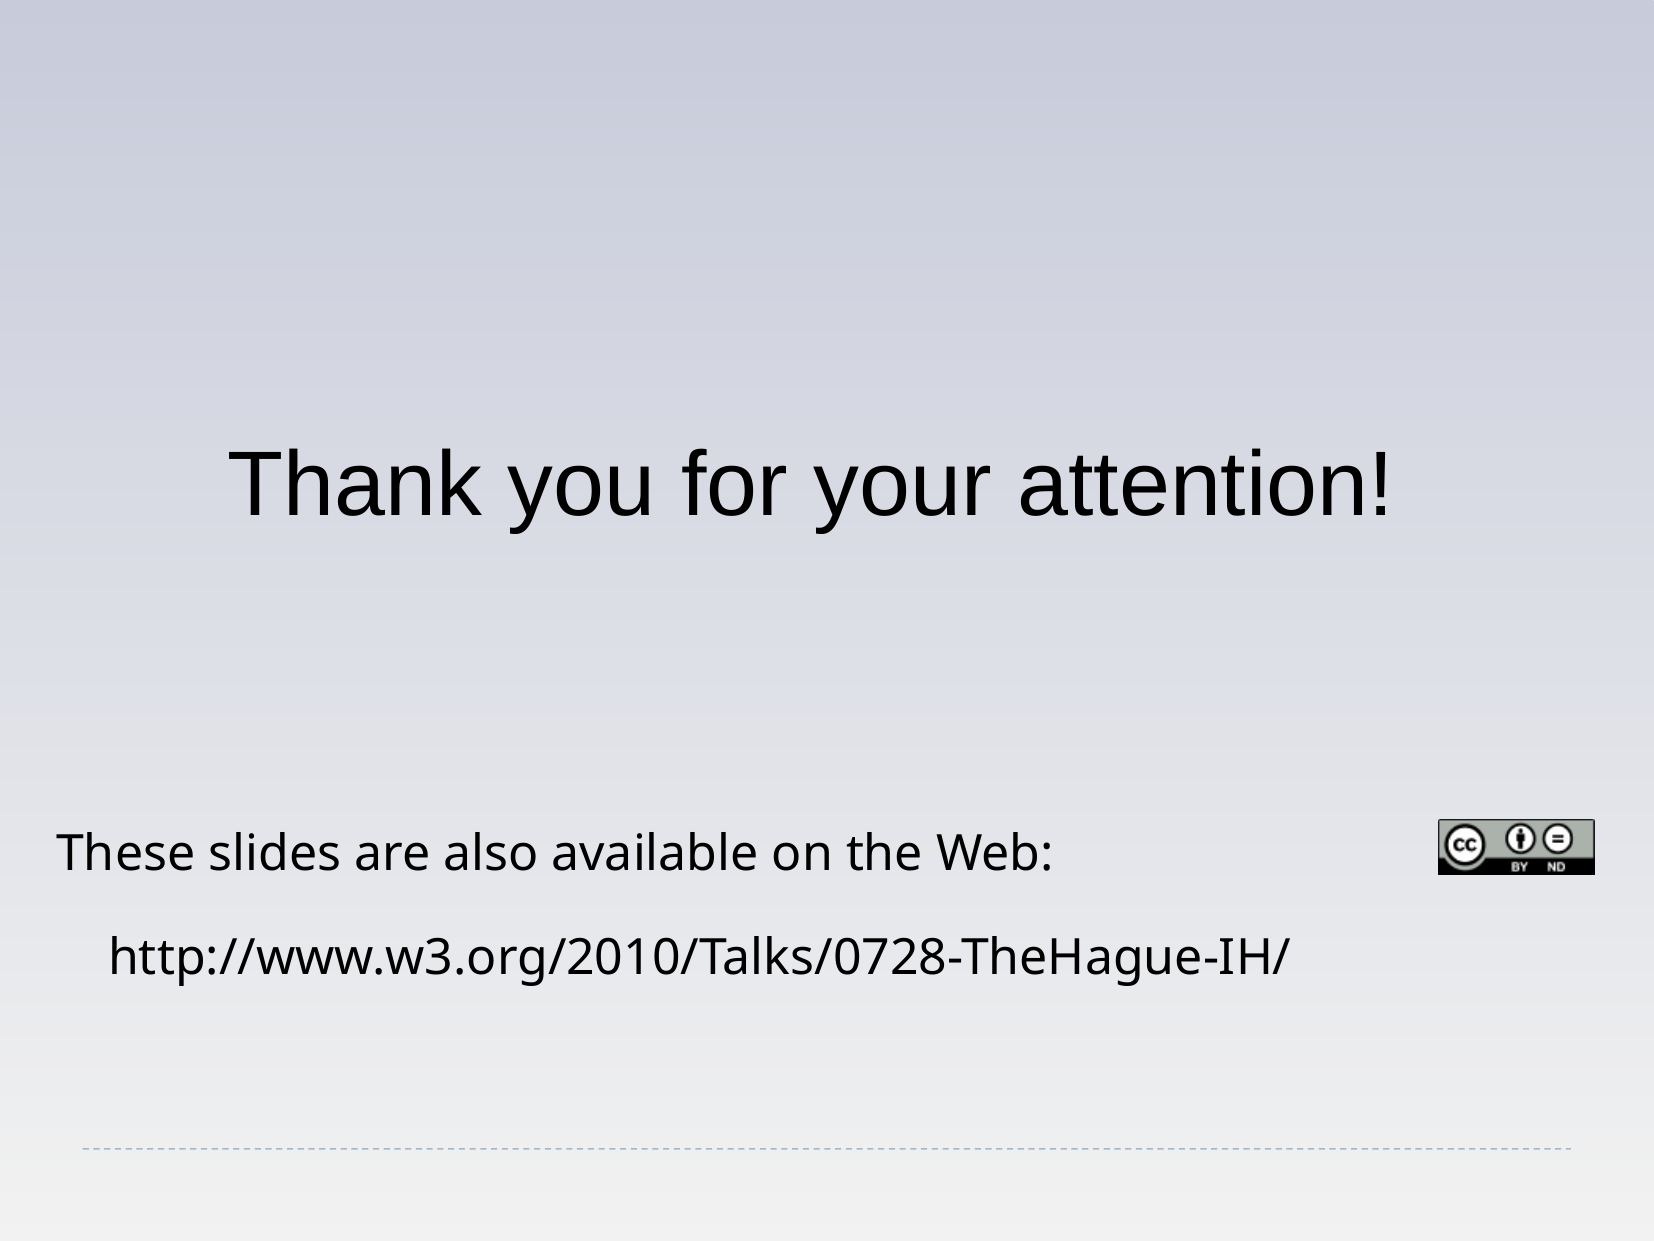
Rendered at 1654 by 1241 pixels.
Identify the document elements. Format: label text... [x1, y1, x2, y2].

picture [1437, 819, 1595, 875]
text_box Thank you for your attention! [88, 419, 1536, 537]
text_box These slides are also available on the Web: http://www.w3.org/2010/Talks/0728-TheHague-IH/ [41, 814, 1615, 989]
